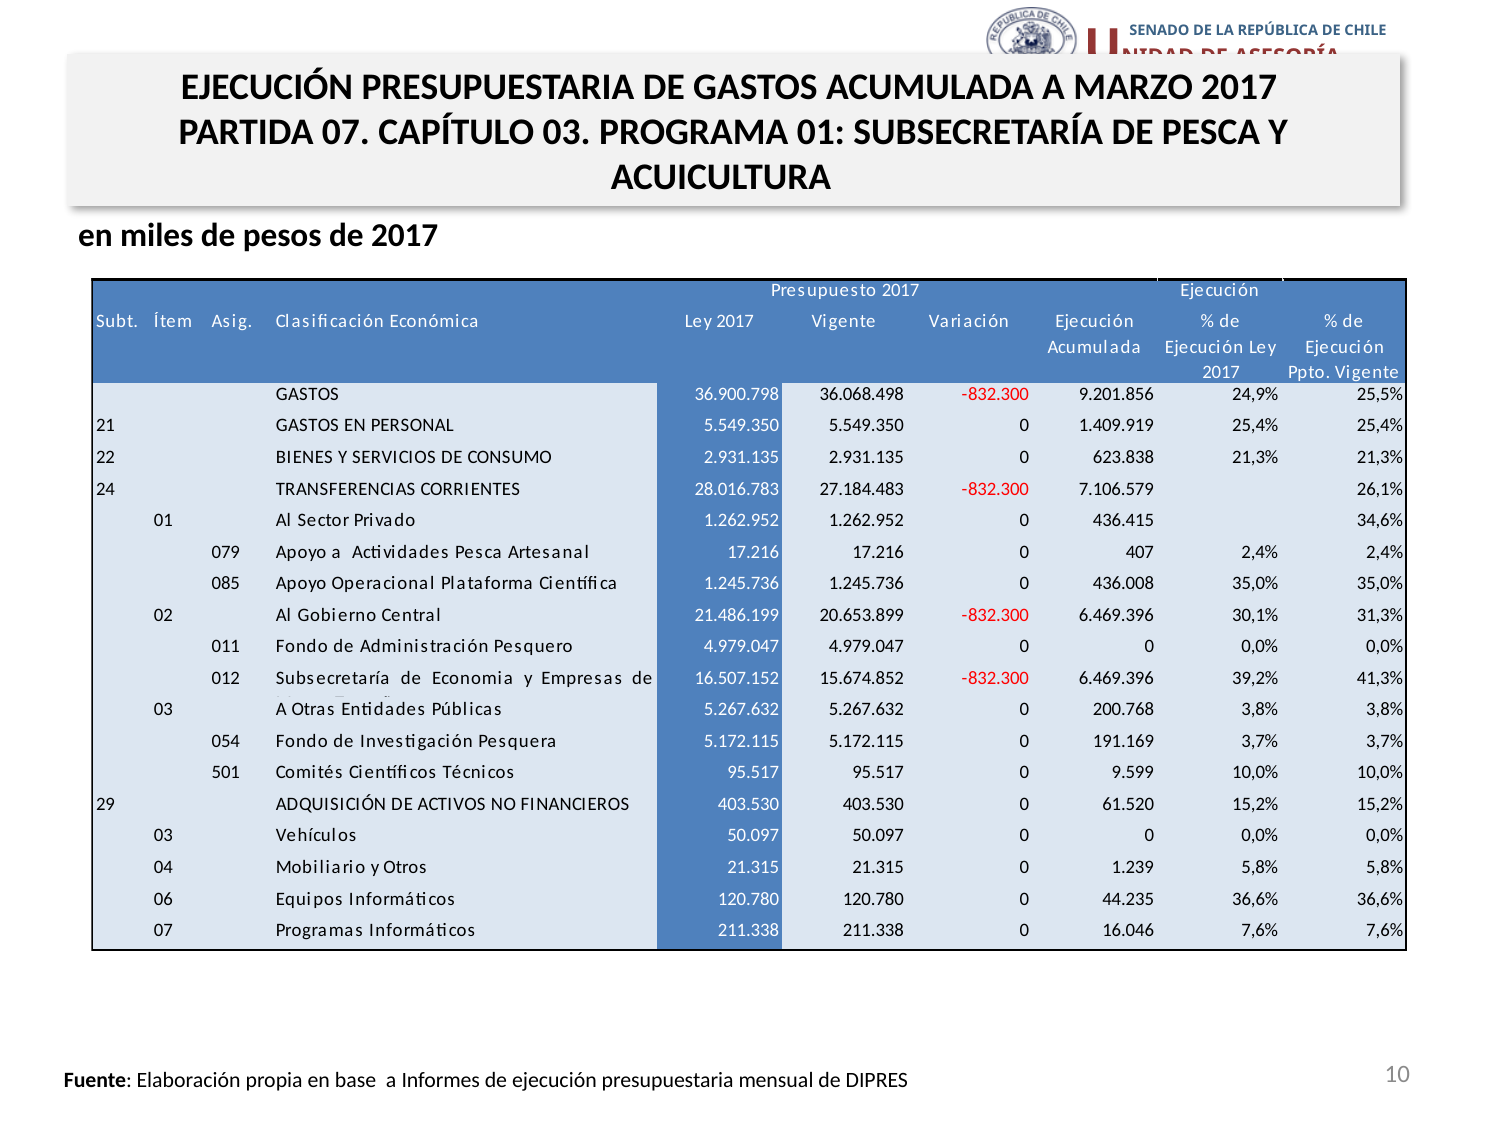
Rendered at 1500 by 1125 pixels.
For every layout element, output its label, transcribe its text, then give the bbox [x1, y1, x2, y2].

picture [986, 7, 1079, 54]
text_box en miles de pesos de 2017 [63, 206, 1414, 256]
picture [91, 278, 1409, 953]
text_box EJECUCIÓN PRESUPUESTARIA DE GASTOS ACUMULADA A MARZO 2017 PARTIDA 07. CAPÍTULO 03. PROGRAMA 01: SUBSECRETARÍA DE PESCA Y ACUICULTURA [67, 54, 1400, 206]
footer Fuente: Elaboración propia en base a Informes de ejecución presupuestaria mensual de DIPRES [48, 1058, 1428, 1119]
slide_number 10 [1074, 1042, 1425, 1103]
